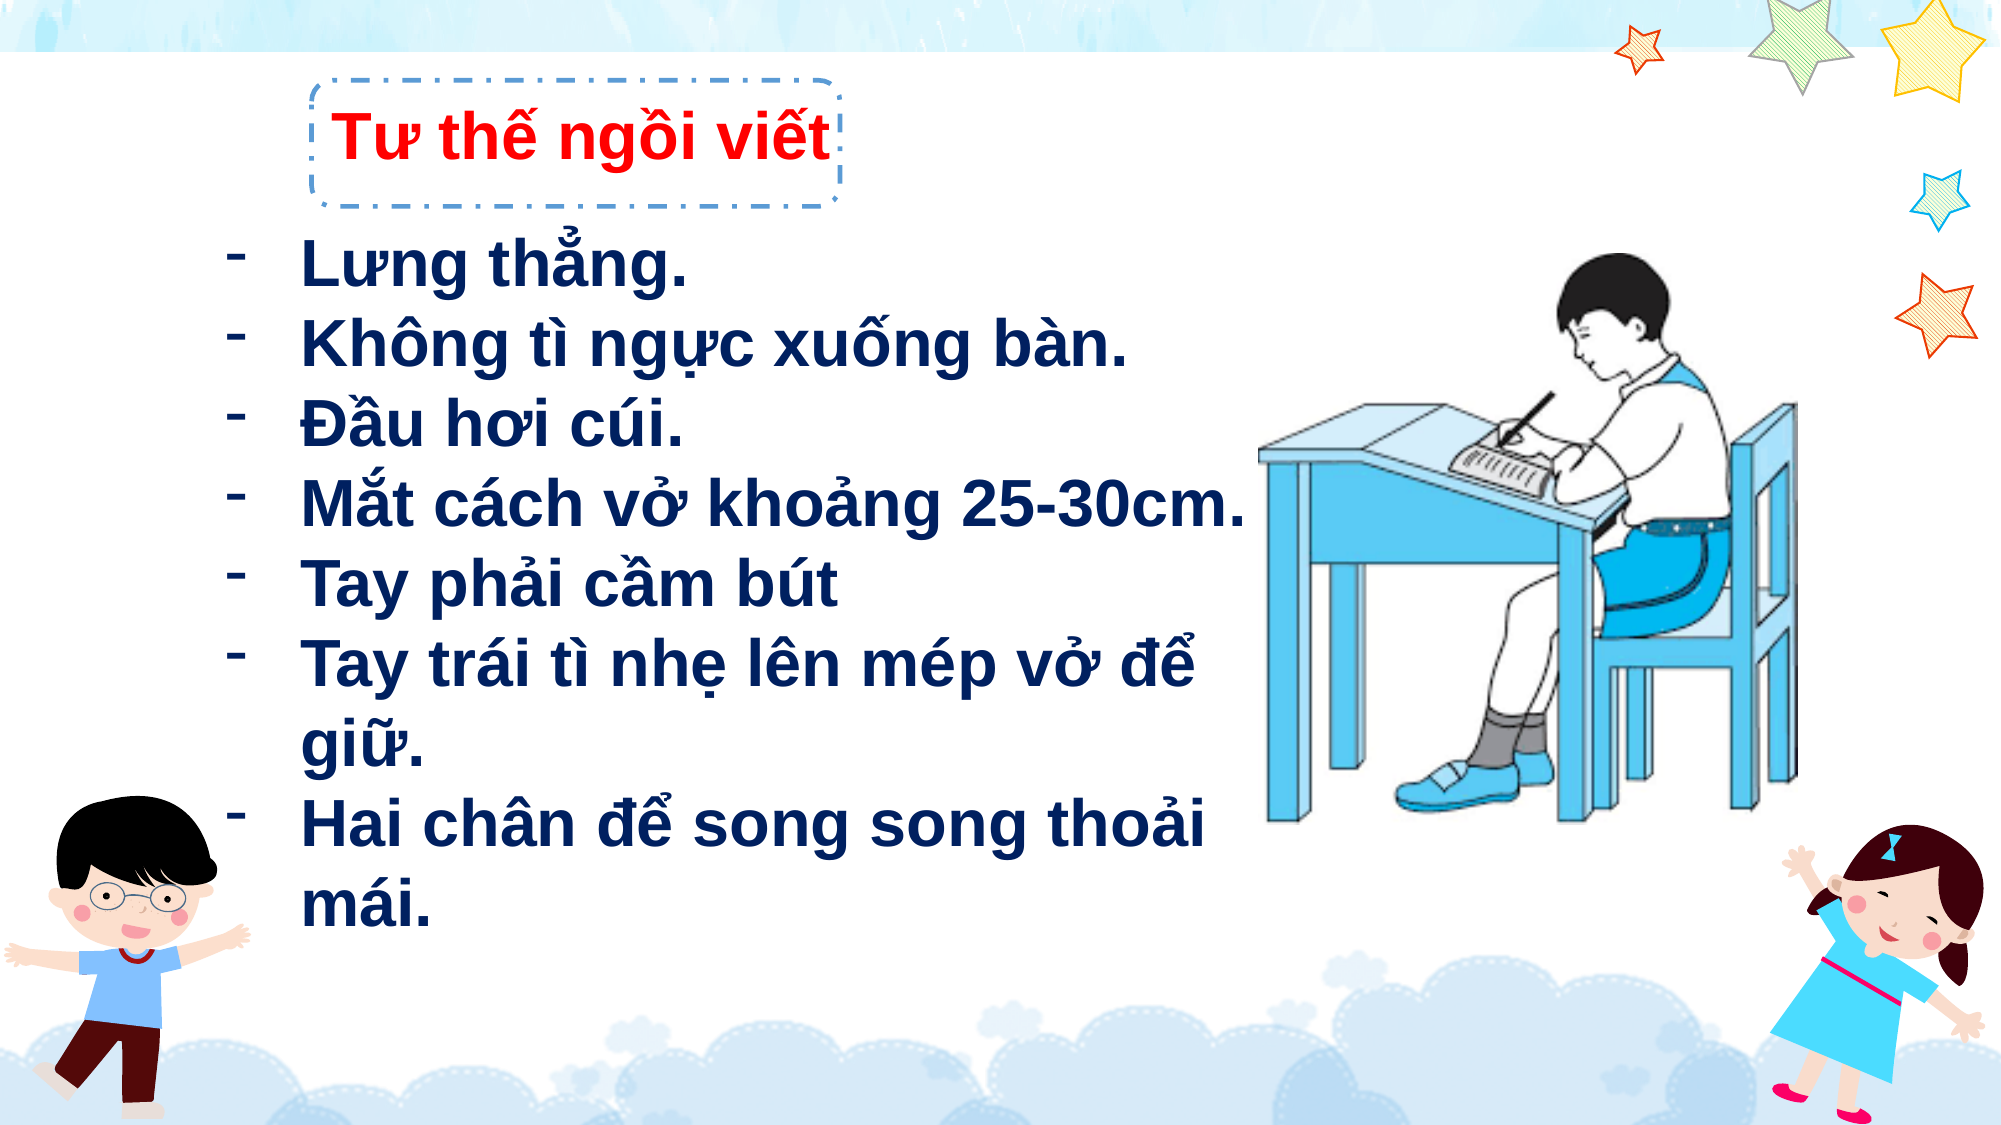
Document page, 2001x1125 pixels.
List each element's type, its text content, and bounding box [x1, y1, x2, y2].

text_box [1909, 169, 1971, 233]
picture [0, 0, 2000, 52]
text_box [1893, 52, 1976, 104]
text_box Lưng thẳng. Không tì ngực xuống bàn. Đầu hơi cúi. Mắt cách vở khoảng 25-30cm. Tay phải cầm bút Tay trái tì nhẹ lên mép vở để giữ. Hai chân để song song thoải mái. [205, 210, 1314, 948]
text_box [1747, 52, 1856, 97]
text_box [311, 80, 1198, 207]
text_box [1613, 52, 1665, 76]
text_box [1893, 271, 1979, 360]
picture [0, 253, 2001, 1125]
